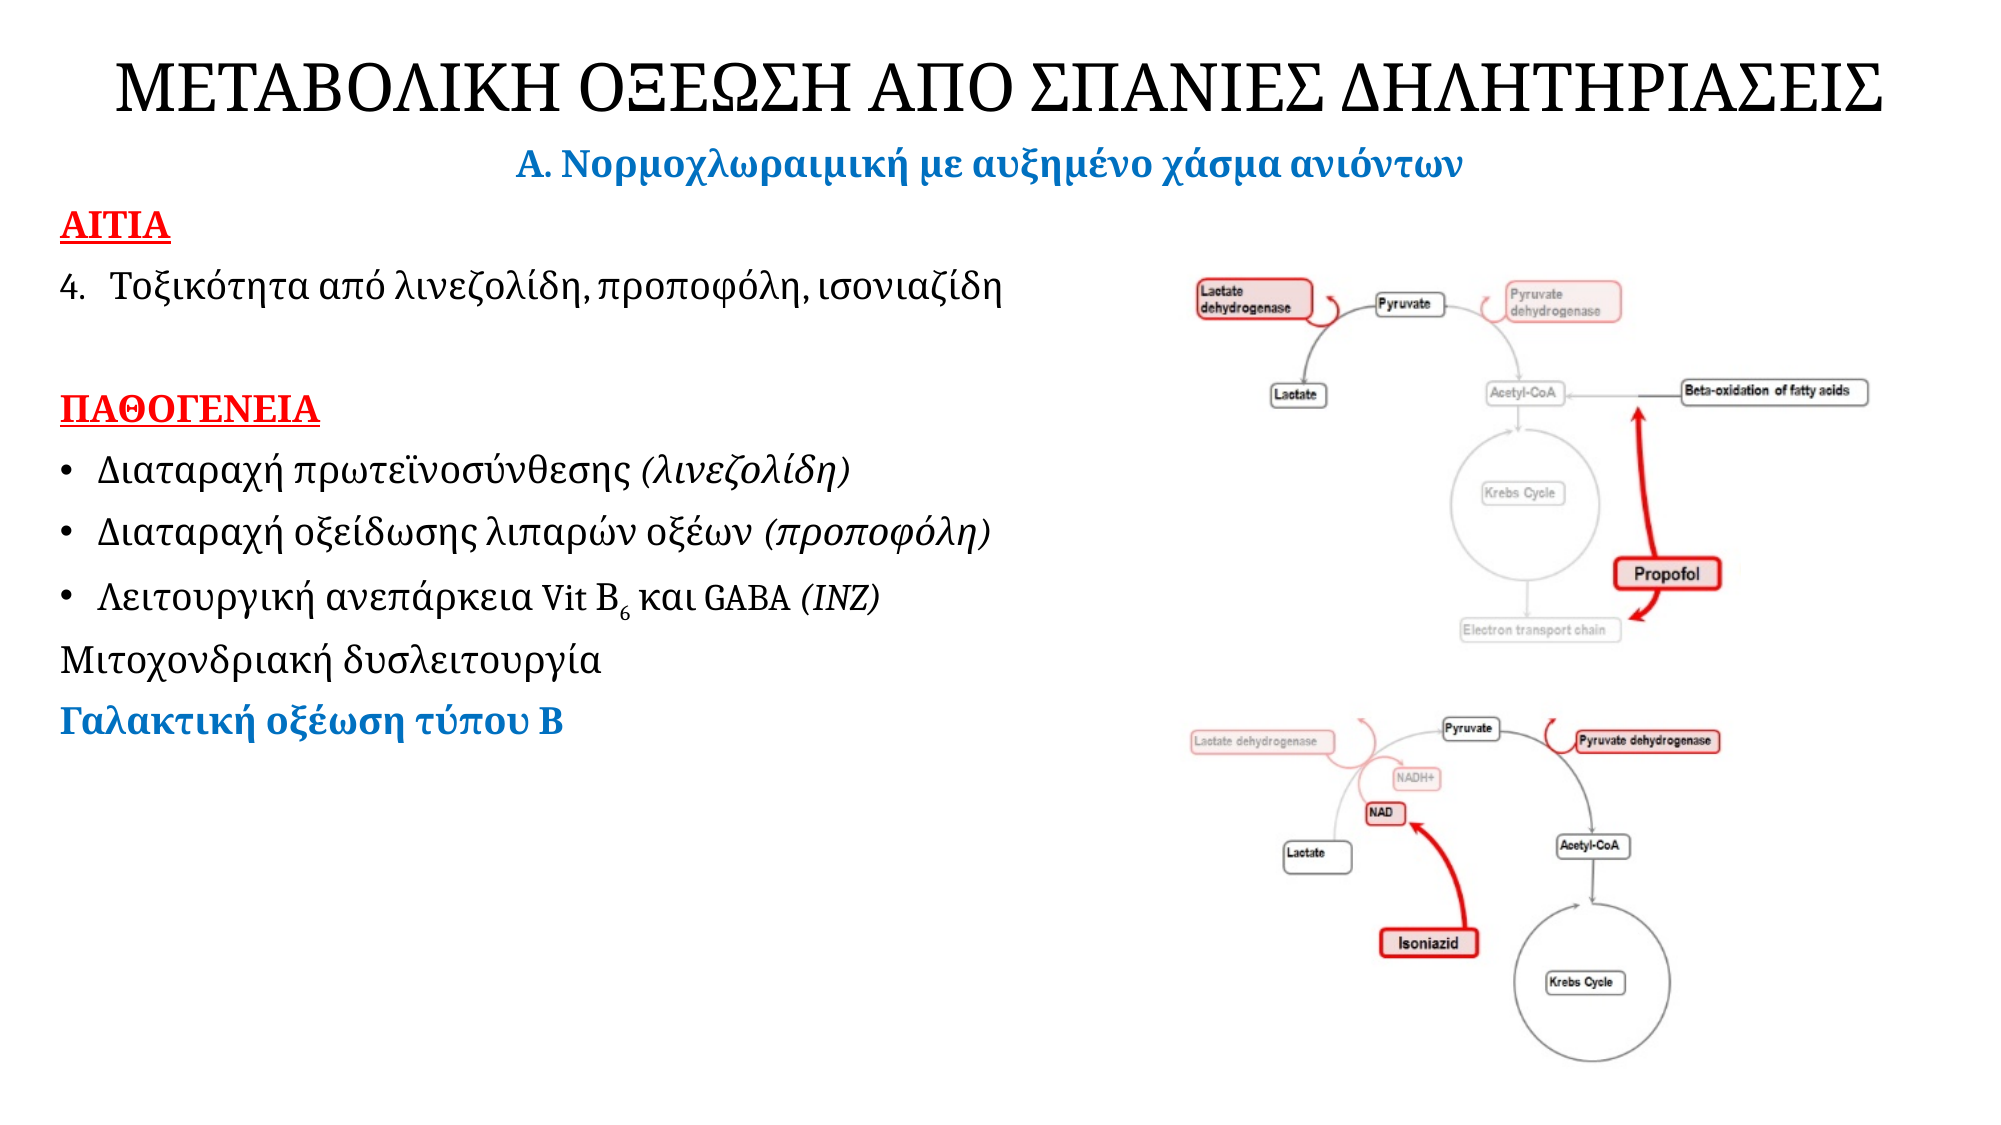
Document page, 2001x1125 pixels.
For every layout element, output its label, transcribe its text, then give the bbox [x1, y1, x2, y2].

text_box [1138, 252, 1909, 1081]
list Α. Νορμοχλωραιμική με αυξημένο χάσμα ανιόντων ΑΙΤΙΑ 4. Τοξικότητα από λινεζολίδη, προποφόλη, ισονιαζίδη ΠΑΘΟΓΕΝΕΙΑ Διαταραχή πρωτεϊνοσύνθεσης (λινεζολίδη) Διαταραχή οξείδωσης λιπαρών οξέων (προποφόλη) Λειτουργική ανεπάρκεια Vit Β6 και GABA (INZ) Μιτοχονδριακή δυσλειτουργία Γαλακτική οξέωση τύπου Β [44, 137, 1937, 1050]
title ΜΕΤΑΒΟΛΙΚΗ ΟΞΕΩΣΗ ΑΠΟ ΣΠΑΝΙΕΣ ΔΗΛΗΤΗΡΙΑΣΕΙΣ [0, 0, 2000, 180]
